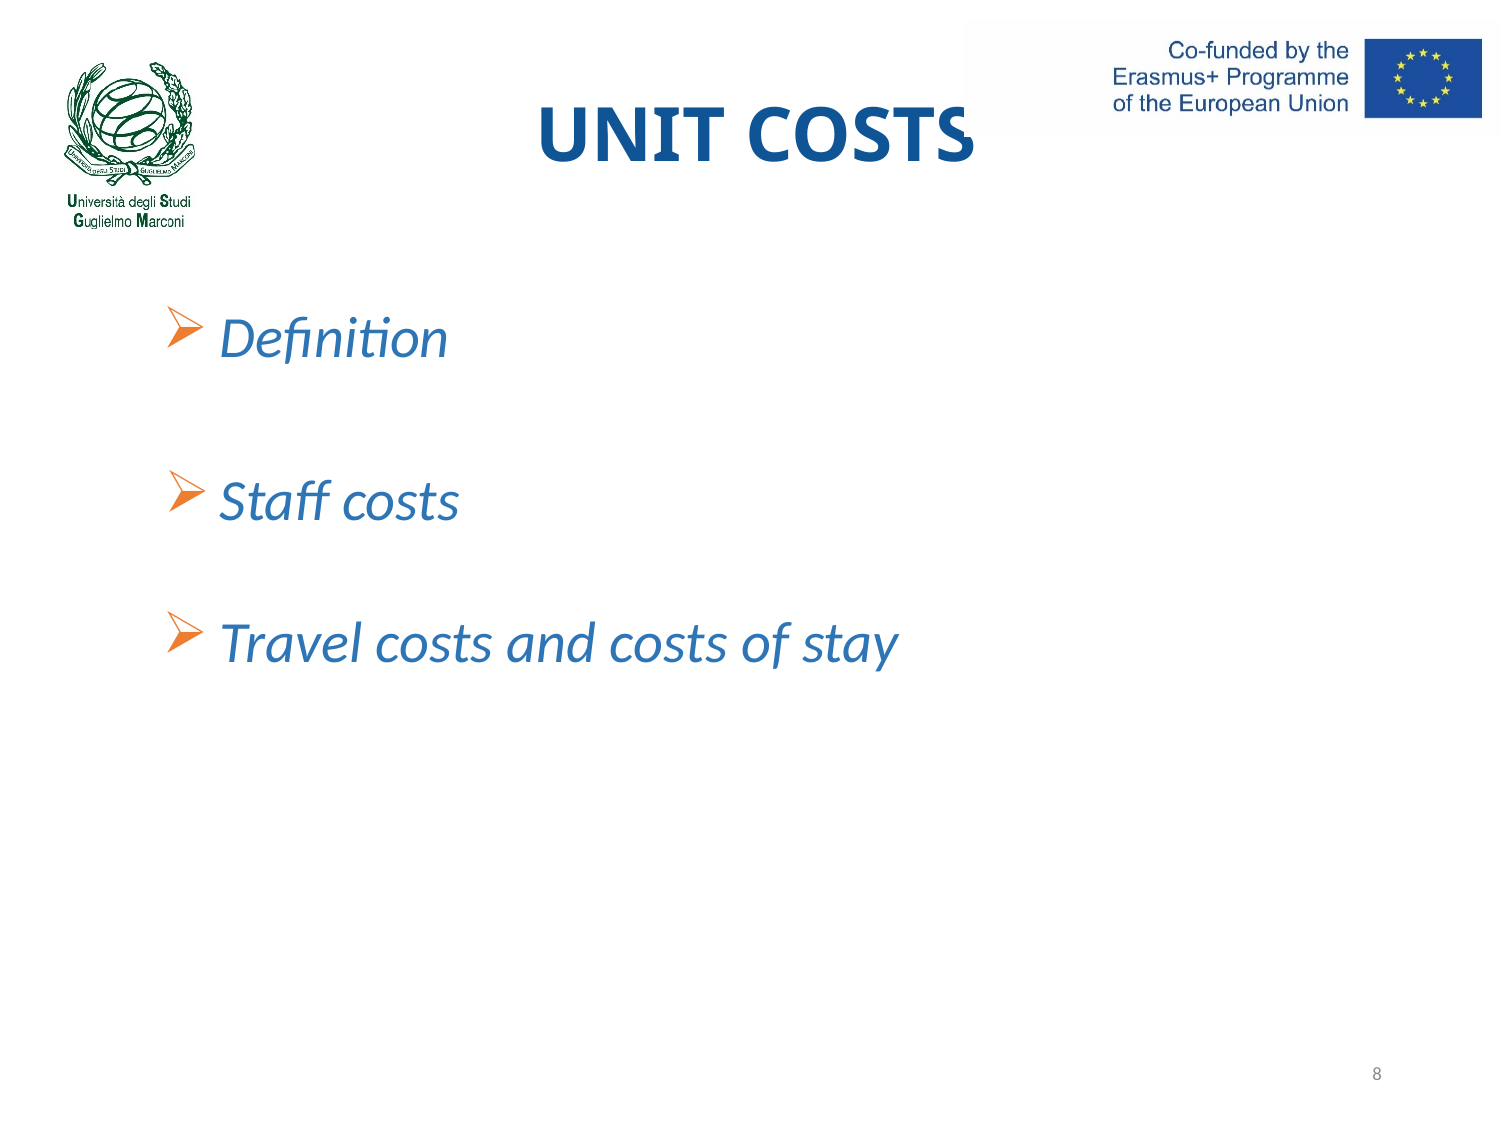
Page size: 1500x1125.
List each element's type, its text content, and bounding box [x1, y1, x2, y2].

picture [964, 19, 1500, 137]
picture [64, 62, 195, 229]
slide_number 8 [1059, 1042, 1397, 1103]
list Definition Staff costs Travel costs and costs of stay [103, 299, 1397, 646]
title UNIT COSTS [520, 50, 1061, 223]
